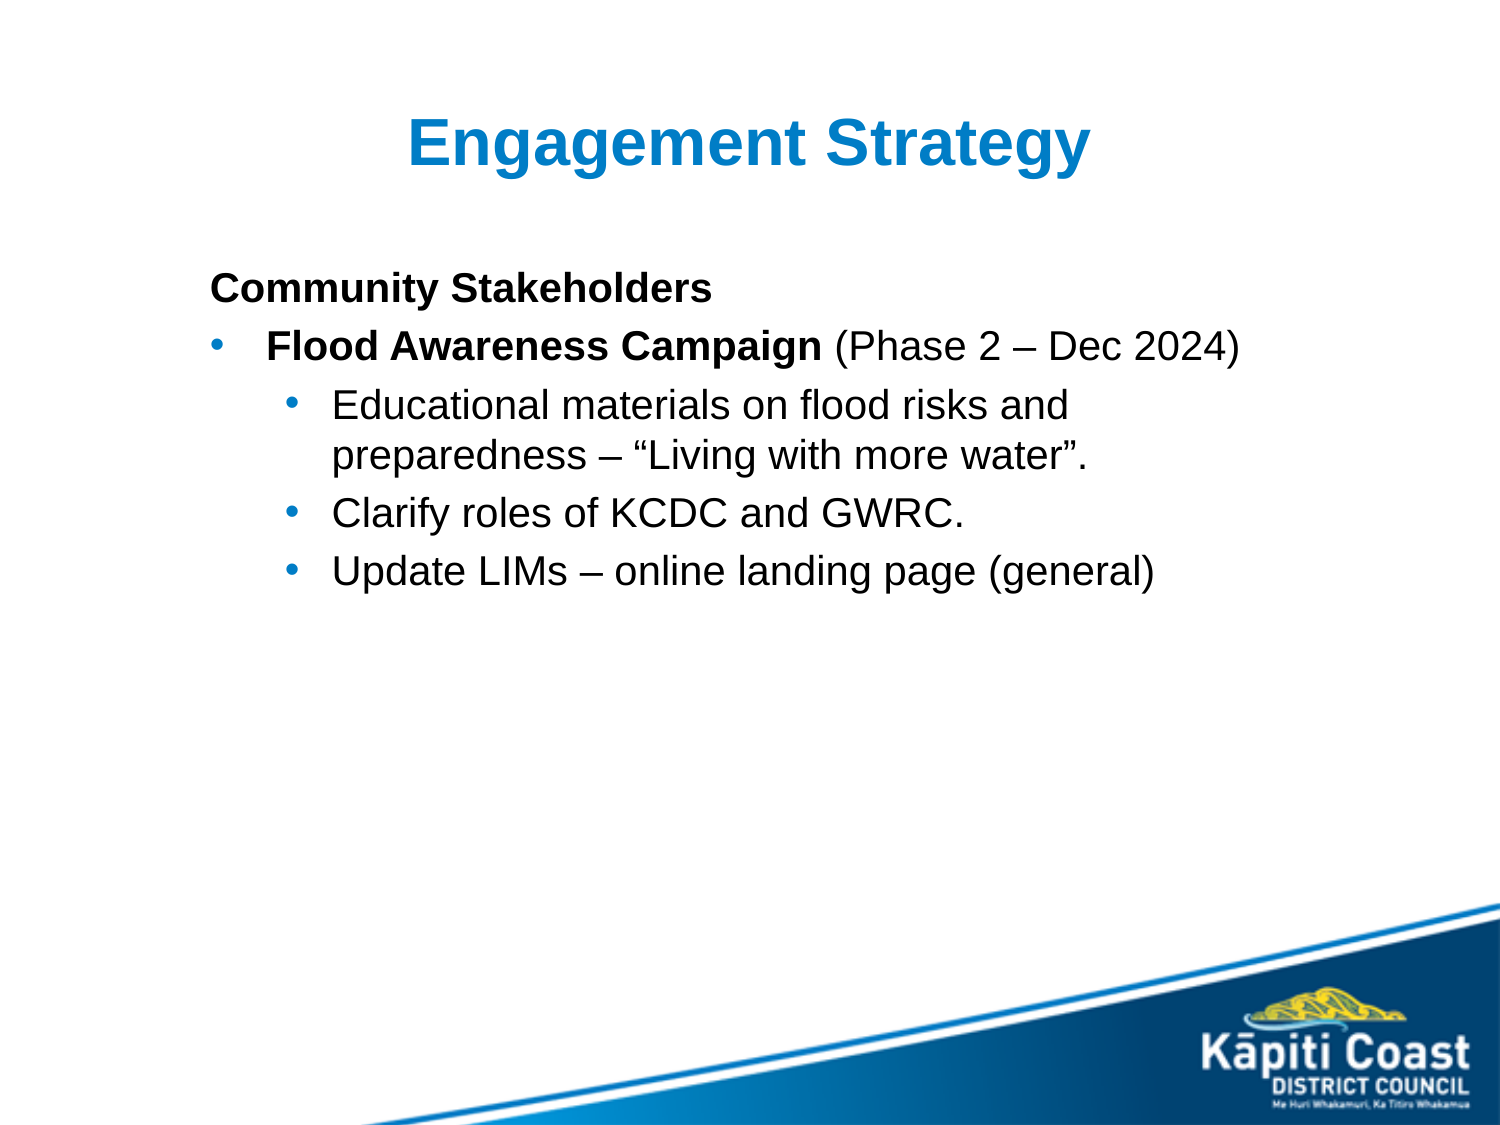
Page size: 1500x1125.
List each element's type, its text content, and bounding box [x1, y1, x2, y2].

title Engagement Strategy [75, 45, 1425, 233]
list Community Stakeholders Flood Awareness Campaign (Phase 2 – Dec 2024) Educational materials on flood risks and preparedness – “Living with more water”. Clarify roles of KCDC and GWRC. Update LIMs – online landing page (general) [194, 126, 1306, 779]
picture [1, 893, 1500, 1125]
